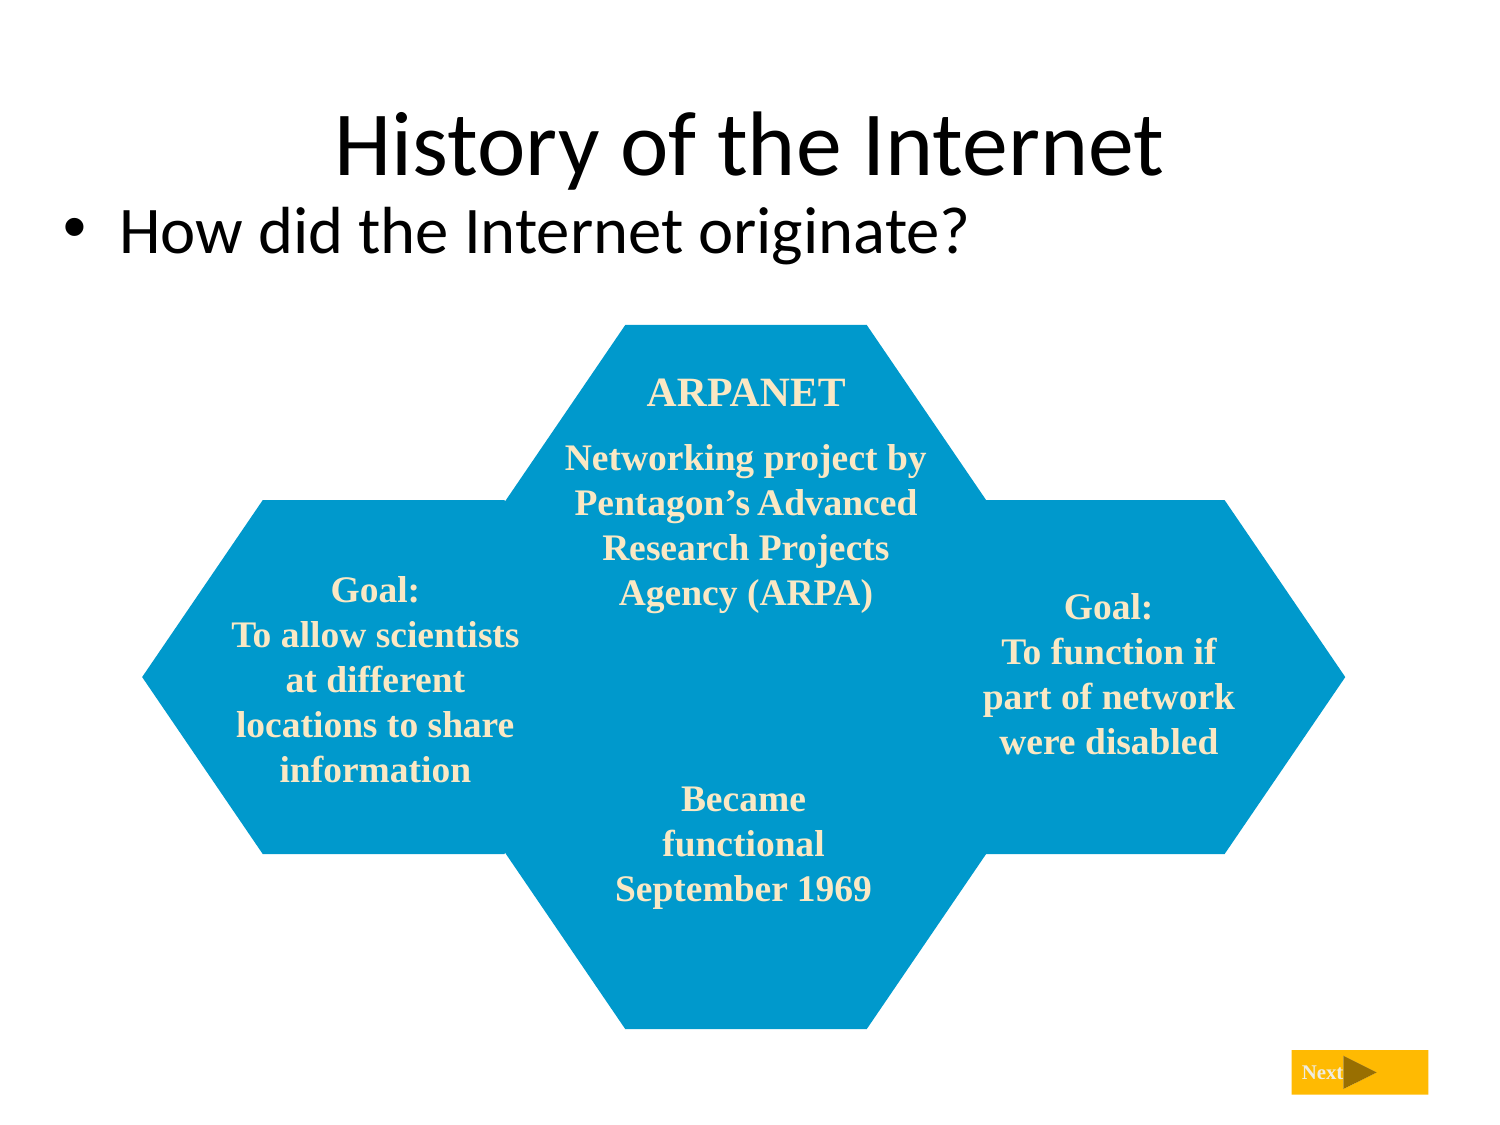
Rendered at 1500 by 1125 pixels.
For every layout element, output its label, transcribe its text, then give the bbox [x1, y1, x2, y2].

list How did the Internet originate? [47, 178, 1457, 288]
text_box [1286, 1049, 1429, 1095]
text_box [504, 686, 988, 1030]
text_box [991, 499, 1346, 855]
title History of the Internet [75, 45, 1425, 178]
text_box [504, 324, 988, 680]
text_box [141, 499, 626, 855]
